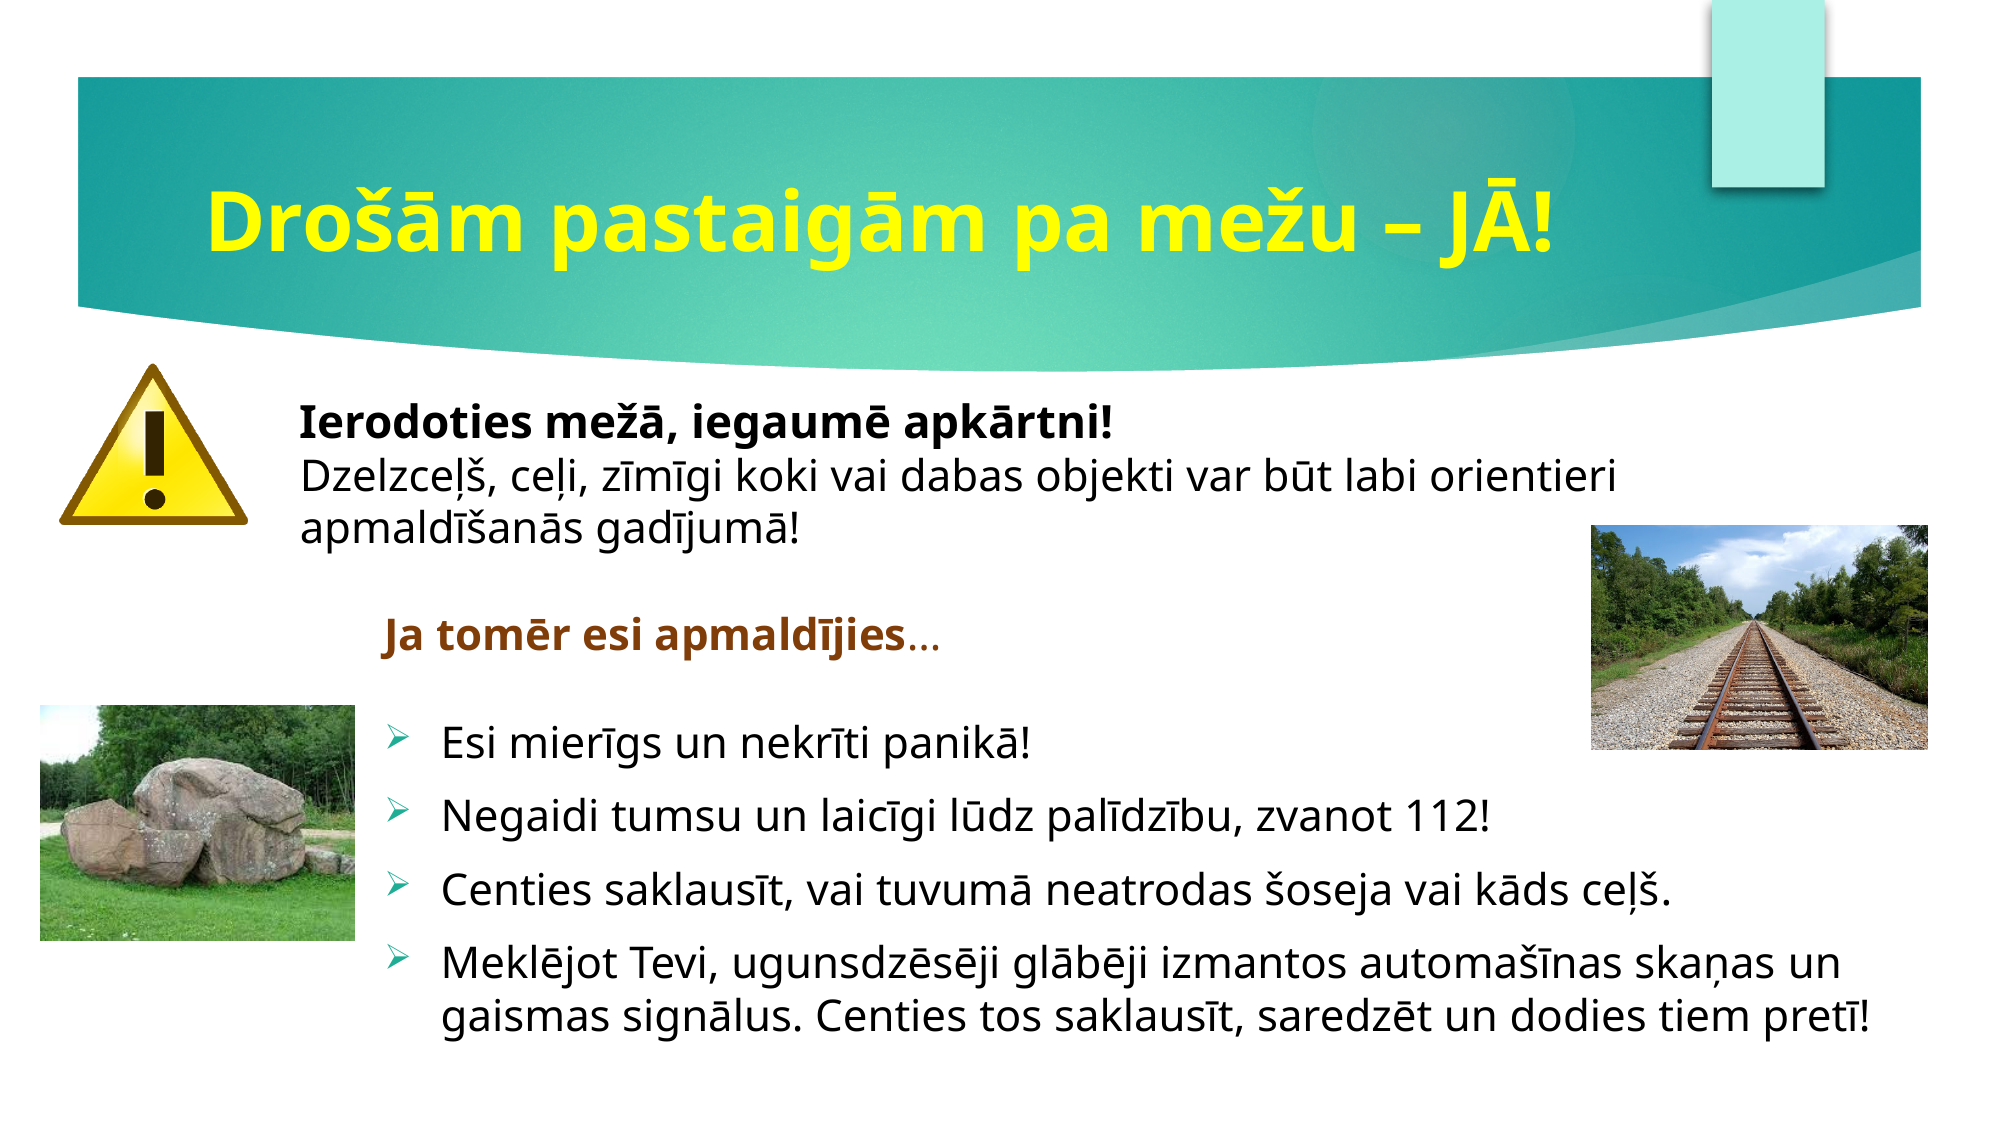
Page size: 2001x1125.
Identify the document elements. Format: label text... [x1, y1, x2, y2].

picture [58, 362, 249, 525]
list Esi mierīgs un nekrīti panikā! Negaidi tumsu un laicīgi lūdz palīdzību, zvanot 112! Centies saklausīt, vai tuvumā neatrodas šoseja vai kāds ceļš. Meklējot Tevi, ugunsdzēsēji glābēji izmantos automašīnas skaņas un gaismas signālus. Centies tos saklausīt, saredzēt un dodies tiem pretī! [369, 707, 2000, 1084]
text_box Ja tomēr esi apmaldījies… [369, 599, 1090, 667]
text_box Ierodoties mežā, iegaumē apkārtni! Dzelzceļš, ceļi, zīmīgi koki vai dabas objekti var būt labi orientieri apmaldīšanās gadījumā! [285, 384, 2000, 560]
title Drošām pastaigām pa mežu – JĀ! [189, 159, 1627, 276]
picture [1590, 525, 1929, 750]
picture [40, 705, 355, 942]
